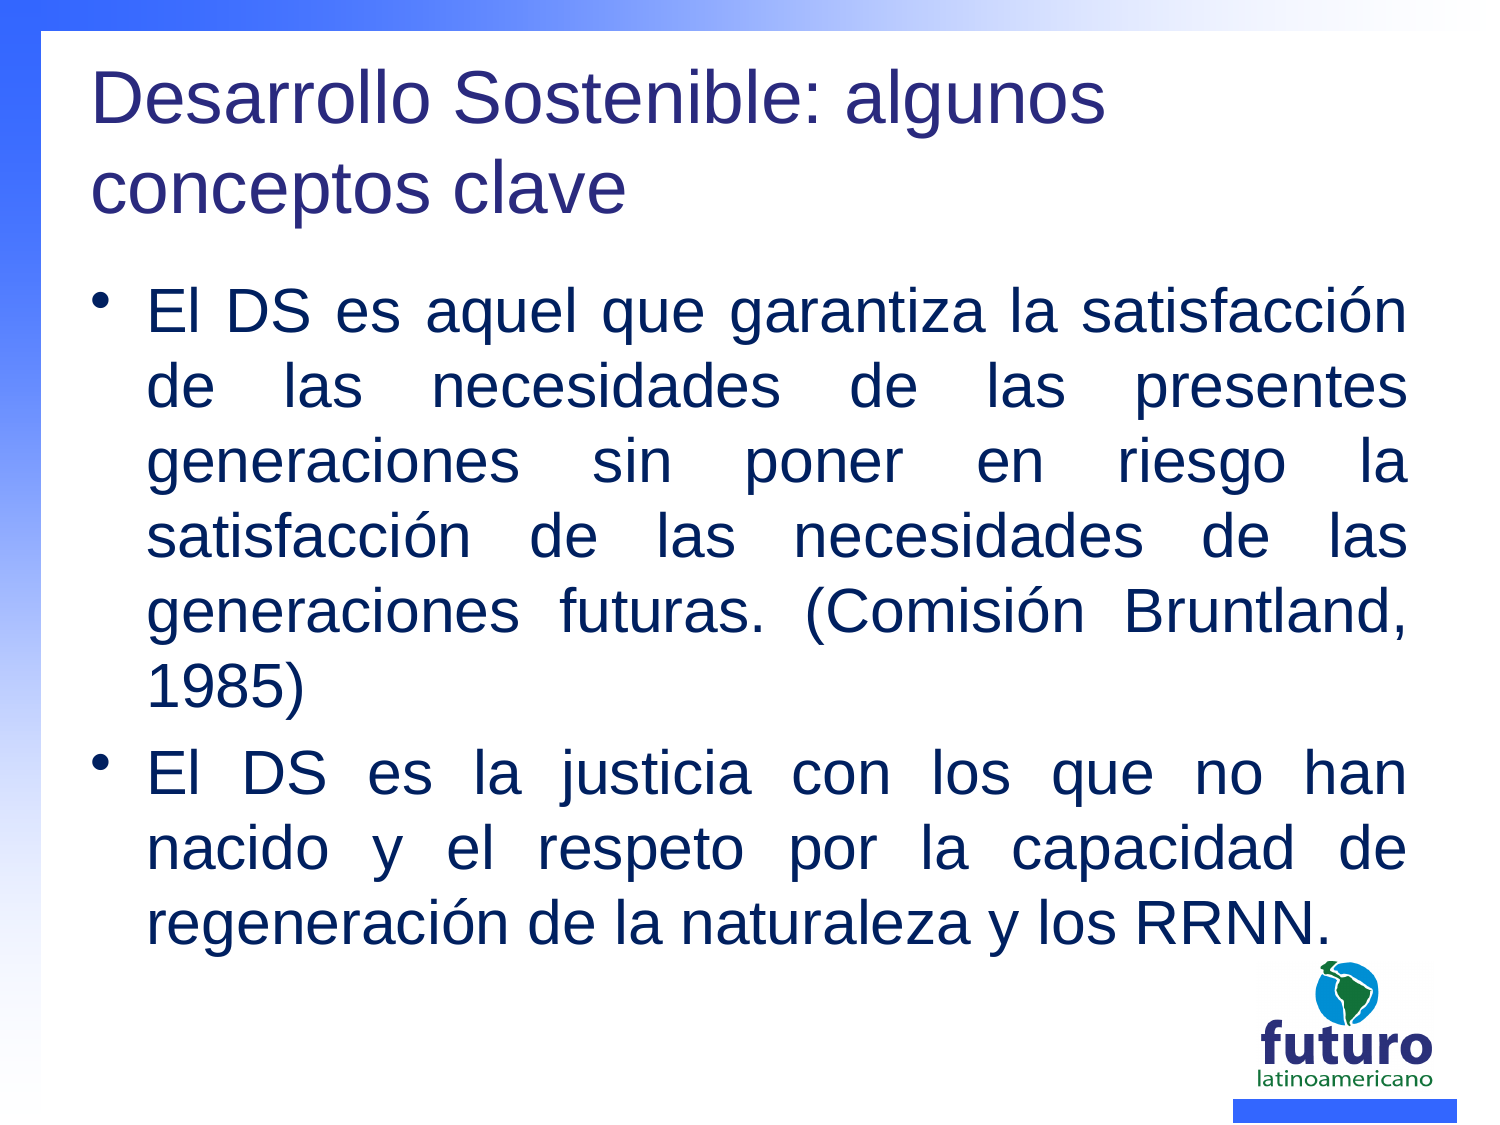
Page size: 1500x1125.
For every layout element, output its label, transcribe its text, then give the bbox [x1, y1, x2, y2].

list El DS es aquel que garantiza la satisfacción de las necesidades de las presentes generaciones sin poner en riesgo la satisfacción de las necesidades de las generaciones futuras. (Comisión Bruntland, 1985) El DS es la justicia con los que no han nacido y el respeto por la capacidad de regeneración de la naturaleza y los RRNN. [74, 262, 1426, 965]
title Desarrollo Sostenible: algunos conceptos clave [74, 44, 1426, 233]
